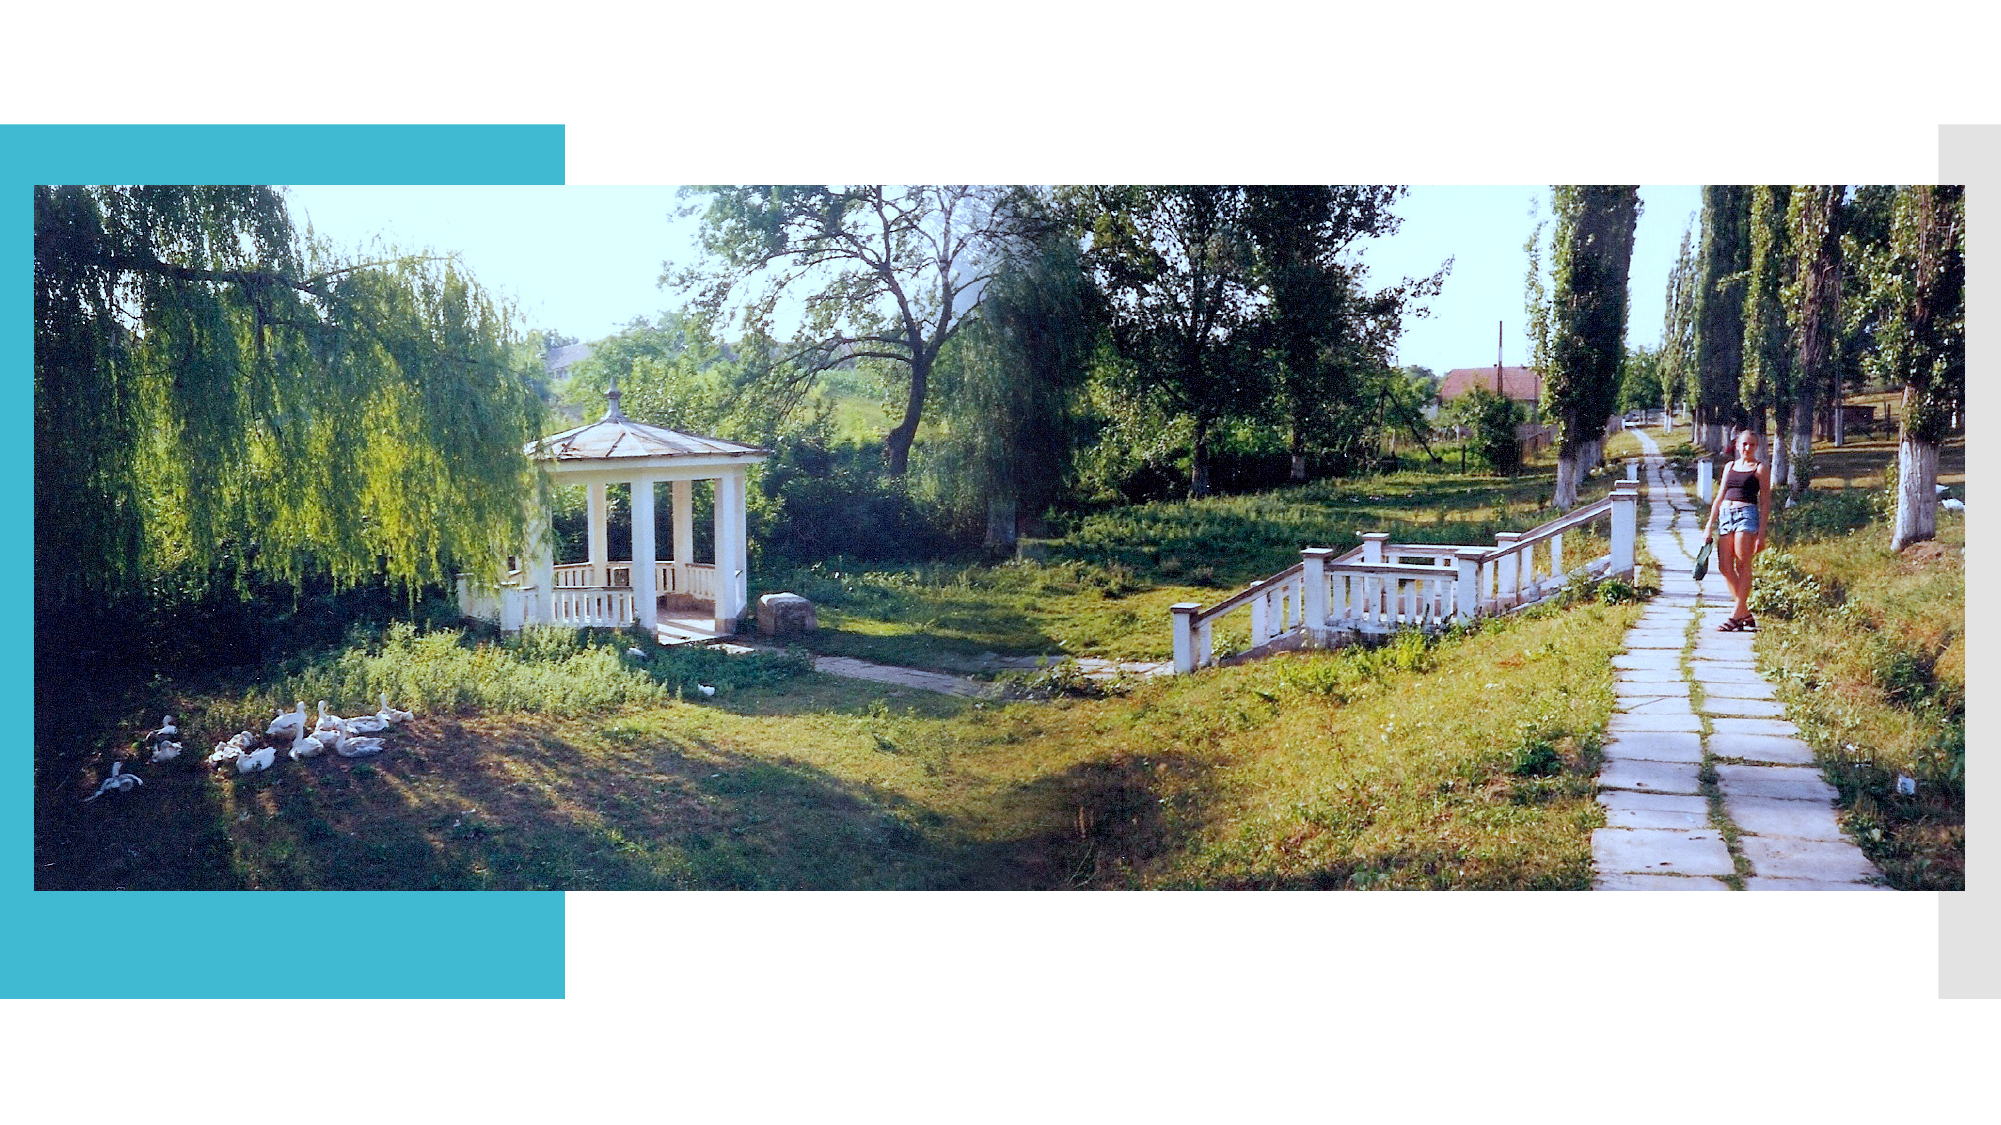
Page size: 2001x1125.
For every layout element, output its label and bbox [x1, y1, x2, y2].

list [34, 185, 1965, 891]
